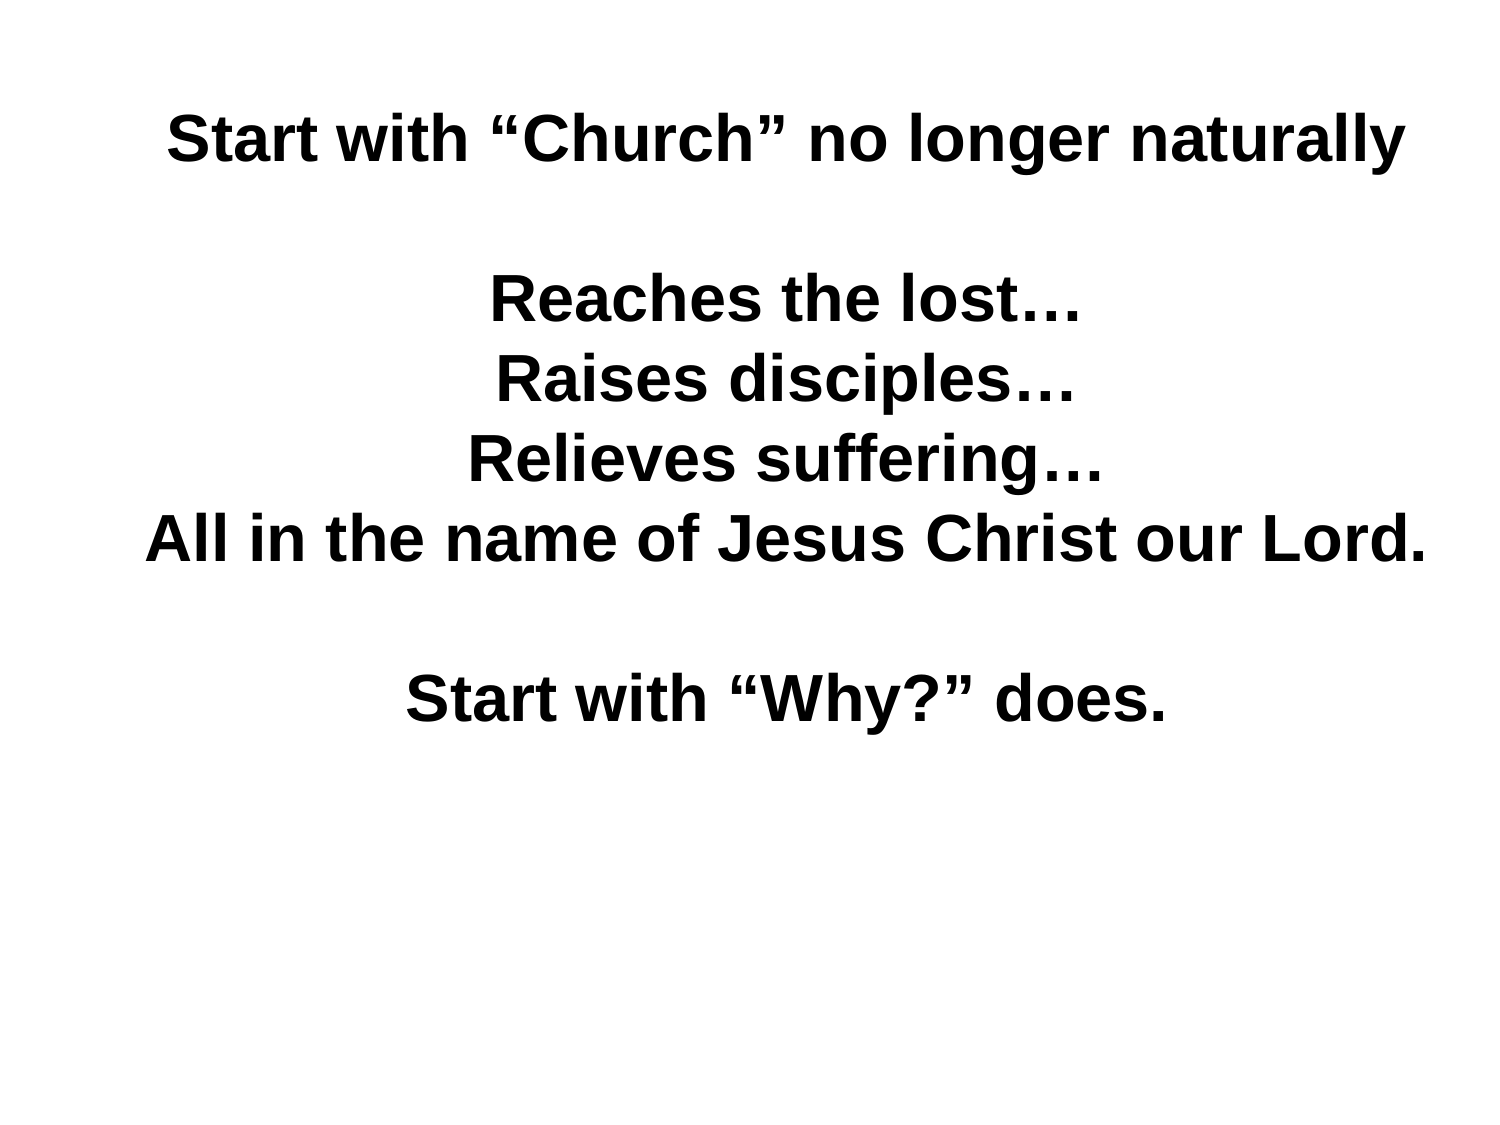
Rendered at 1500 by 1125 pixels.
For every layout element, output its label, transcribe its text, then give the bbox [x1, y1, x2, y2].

text_box Start with “Church” no longer naturally Reaches the lost… Raises disciples… Relieves suffering… All in the name of Jesus Christ our Lord. Start with “Why?” does. [74, 87, 1500, 742]
